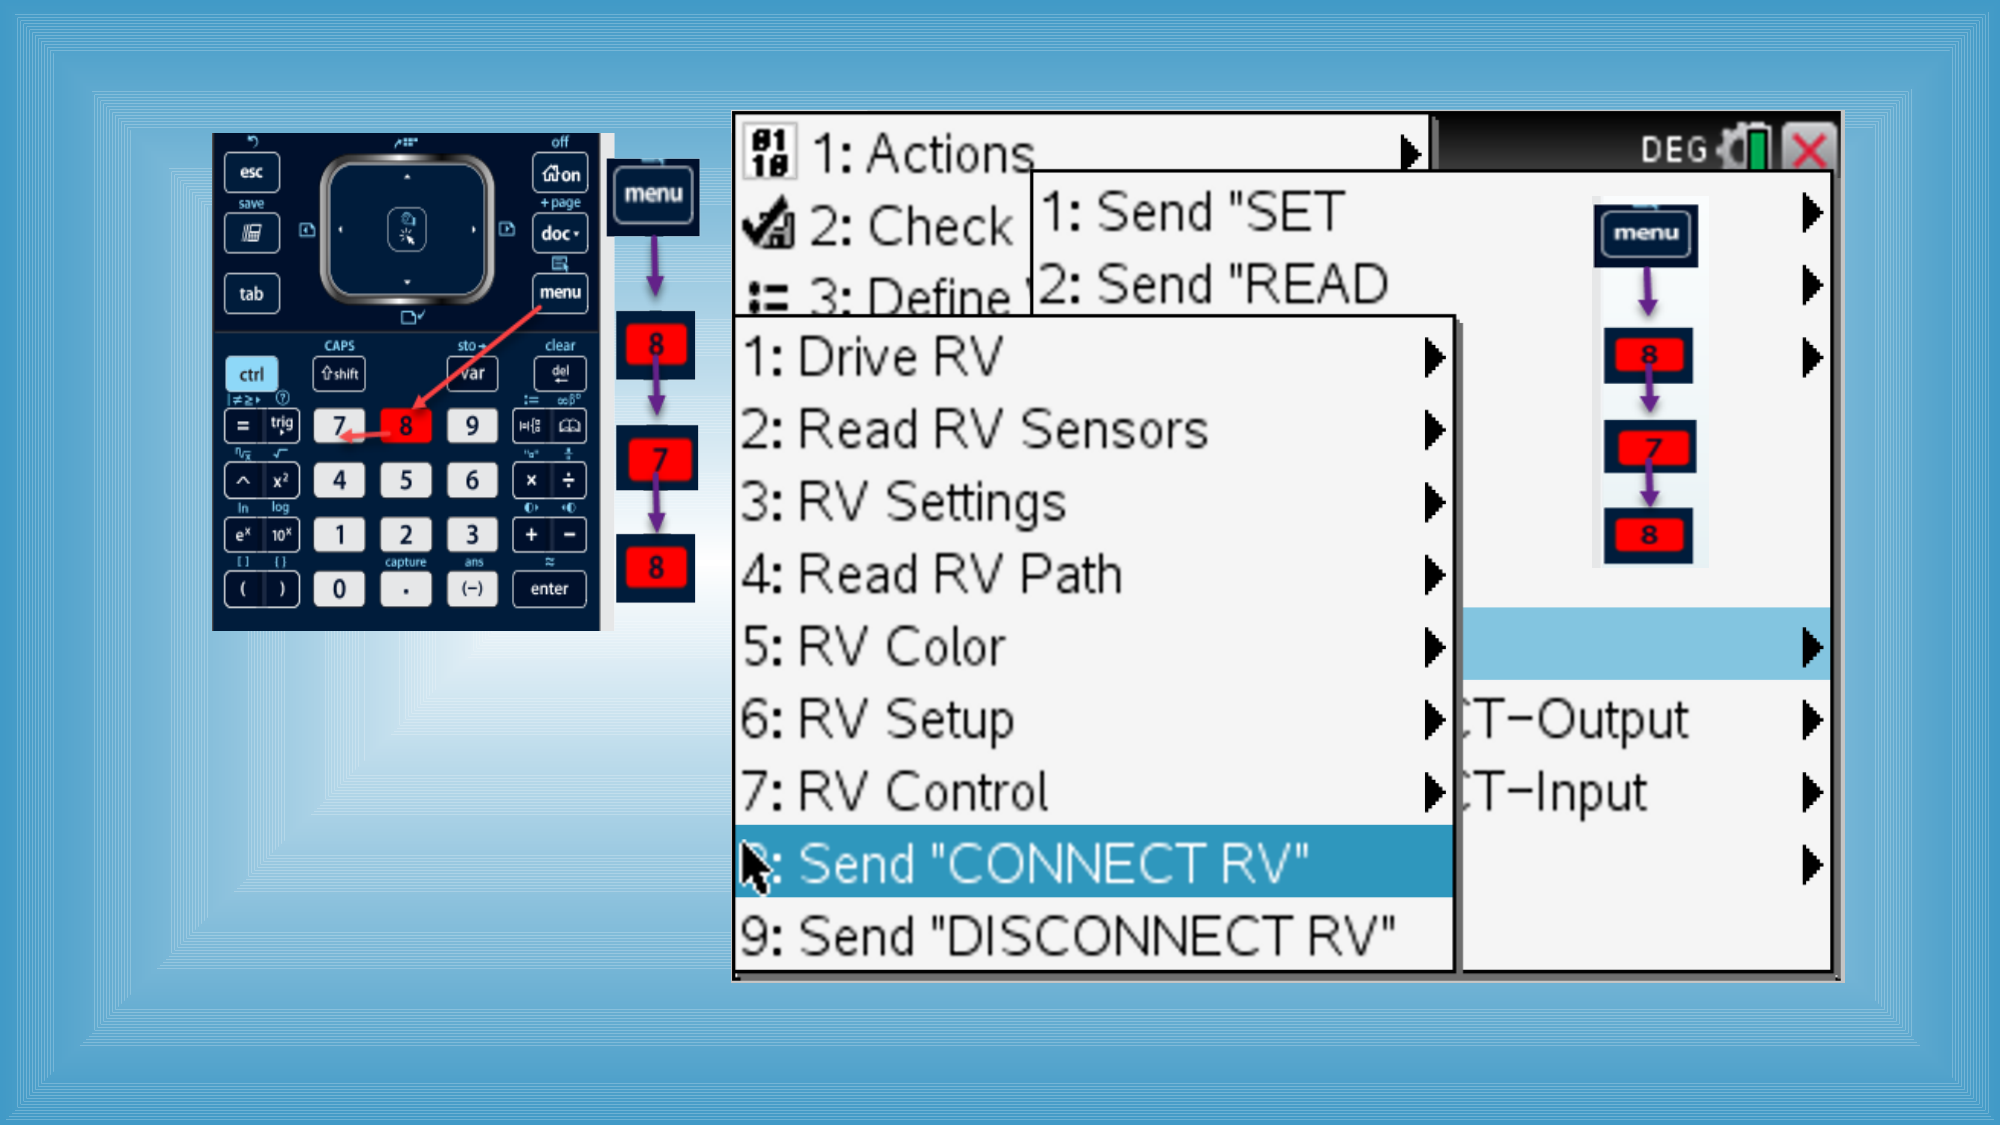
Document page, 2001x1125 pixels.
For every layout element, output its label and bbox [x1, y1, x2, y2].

picture [212, 110, 1845, 983]
